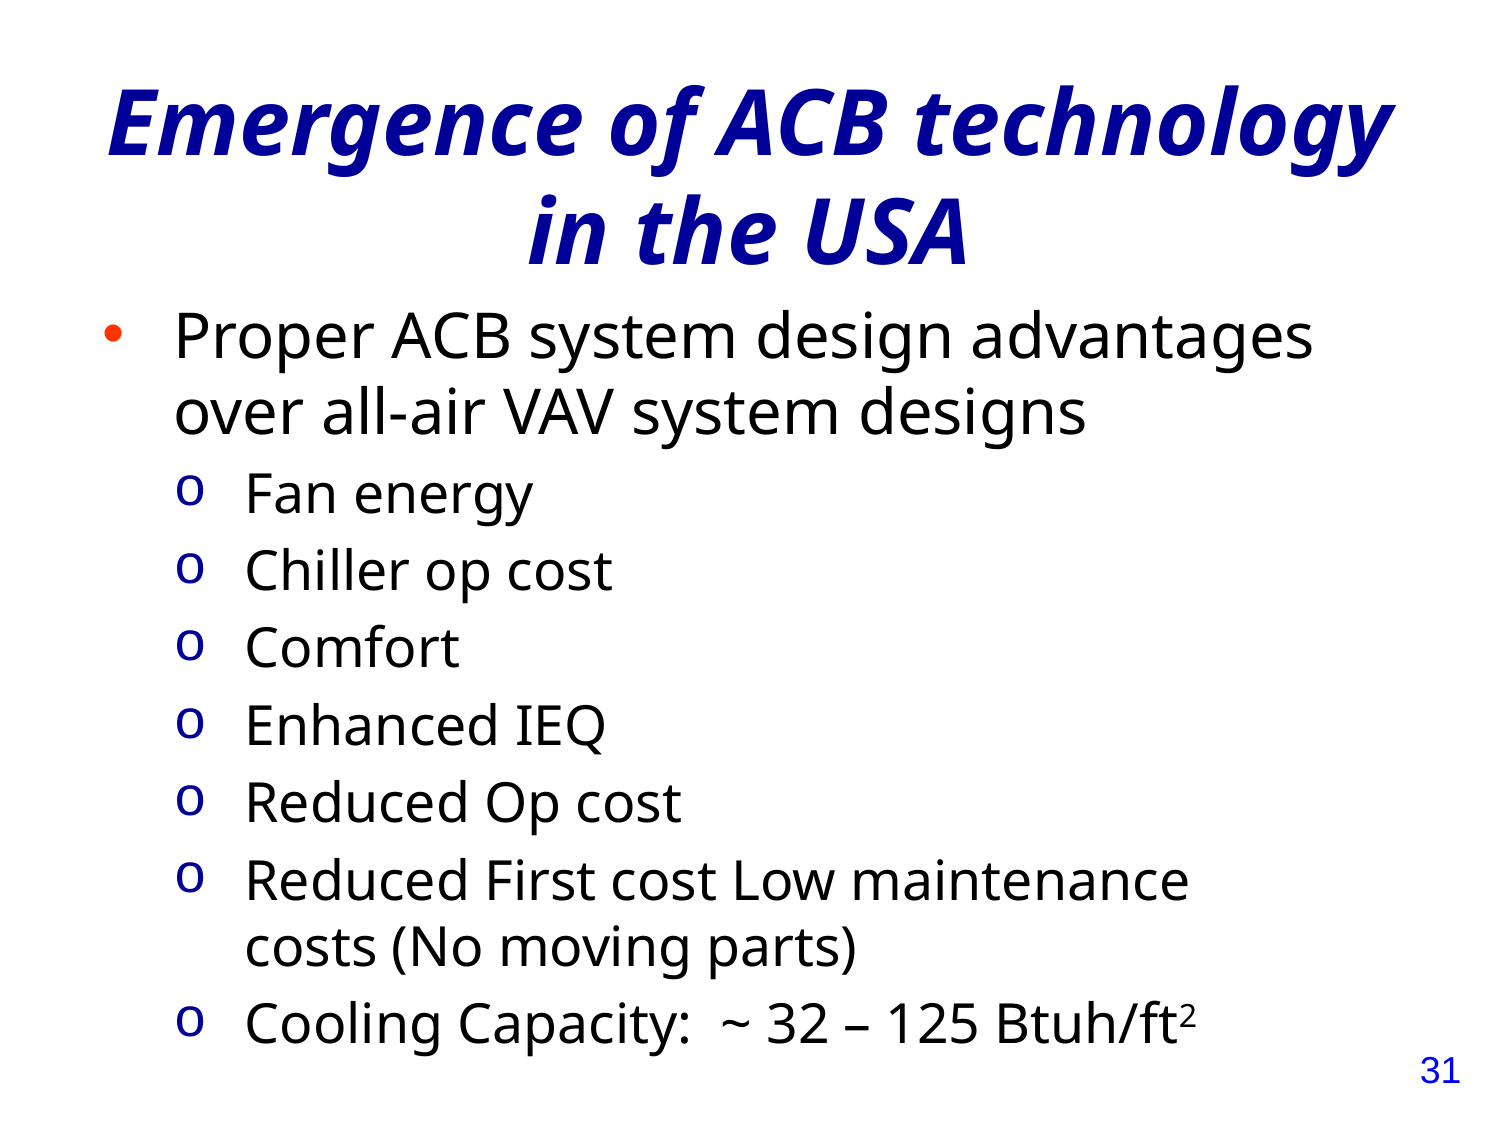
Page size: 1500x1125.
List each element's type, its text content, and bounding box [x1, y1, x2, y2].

title Emergence of ACB technology in the USA [0, 55, 1500, 298]
subtitle Proper ACB system design advantages over all-air VAV system designs Fan energy Chiller op cost Comfort Enhanced IEQ Reduced Op cost Reduced First cost Low maintenance costs (No moving parts) Cooling Capacity: ~ 32 – 125 Btuh/ft2 [86, 286, 1341, 1091]
